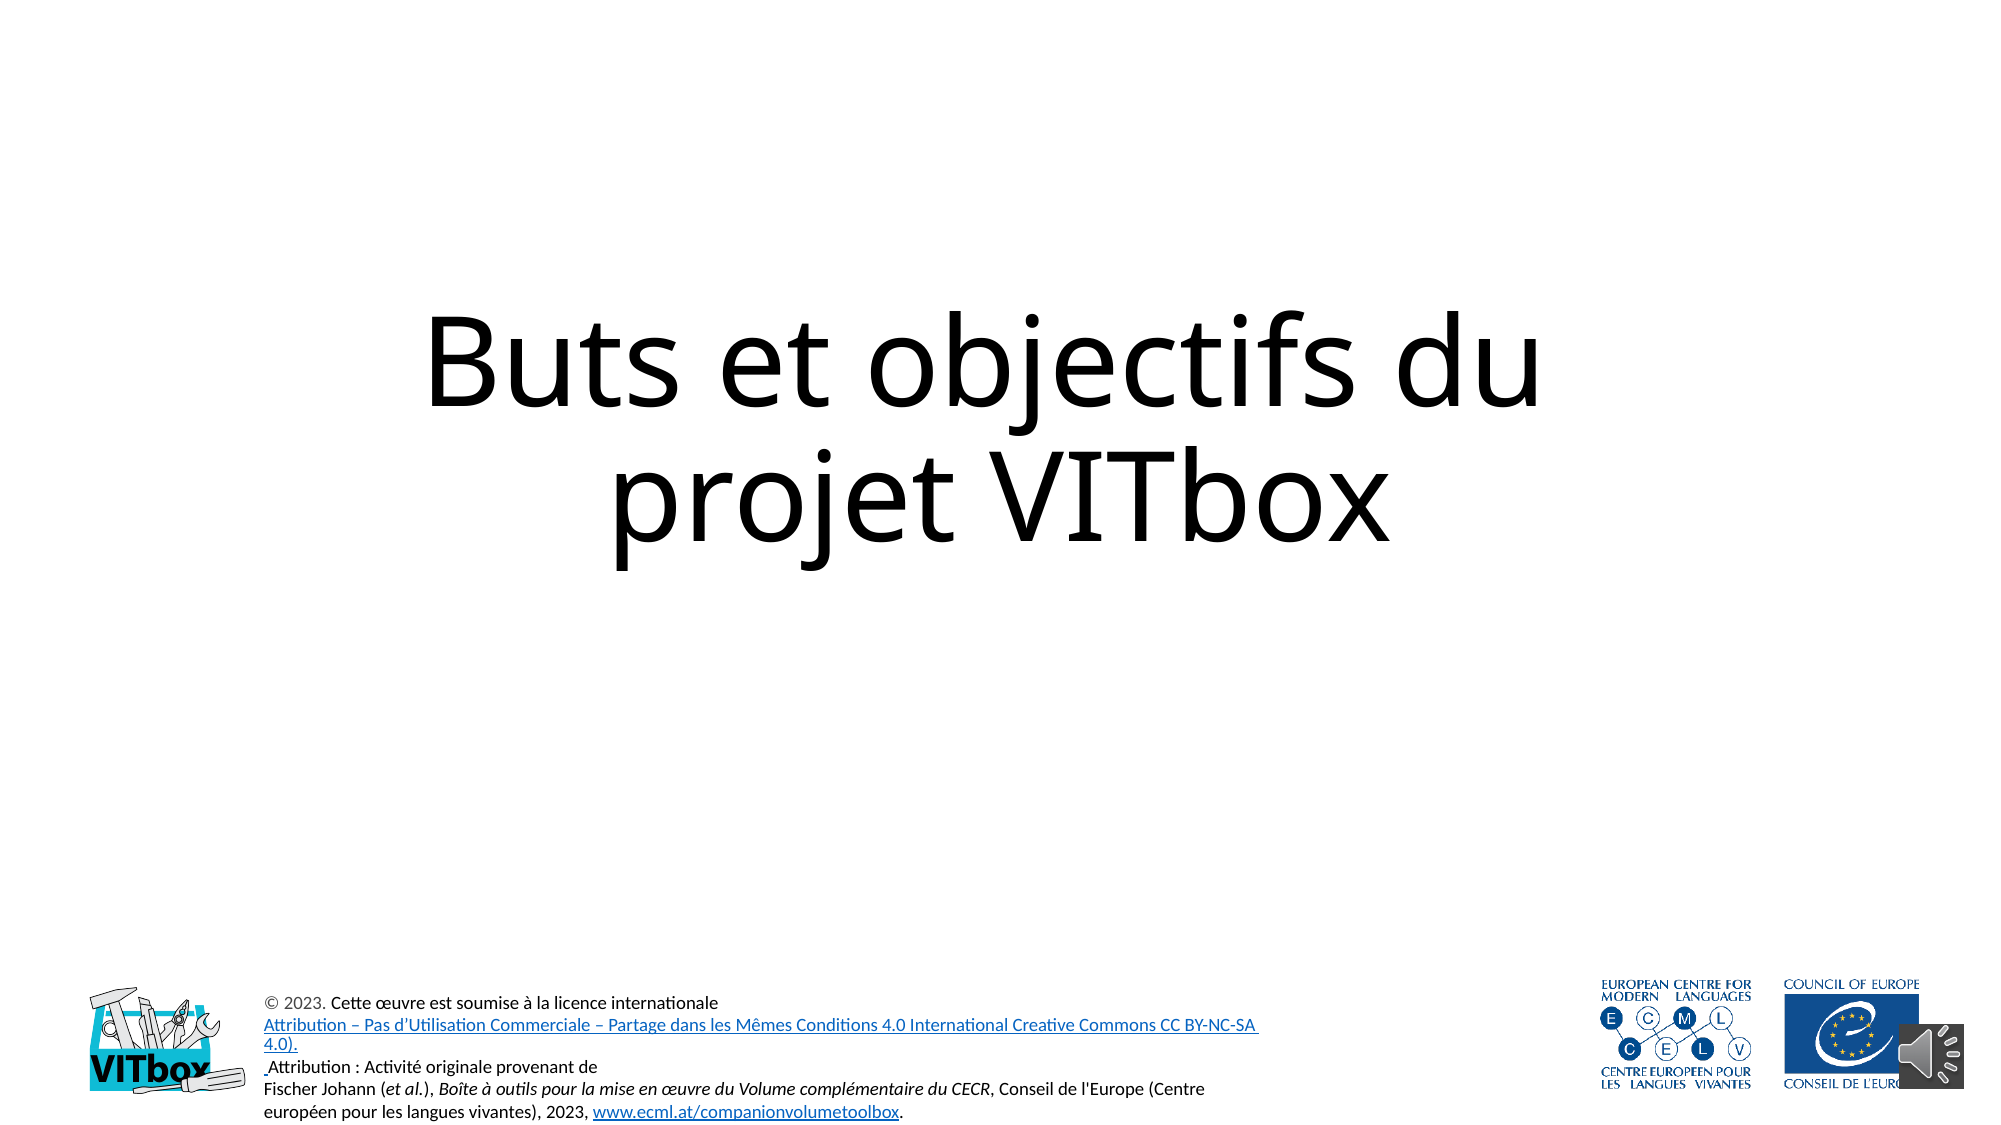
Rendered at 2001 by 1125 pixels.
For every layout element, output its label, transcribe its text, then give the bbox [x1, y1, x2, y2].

picture [80, 985, 249, 1095]
title Buts et objectifs du projet VITbox [249, 184, 1750, 576]
picture [1599, 978, 1965, 1090]
